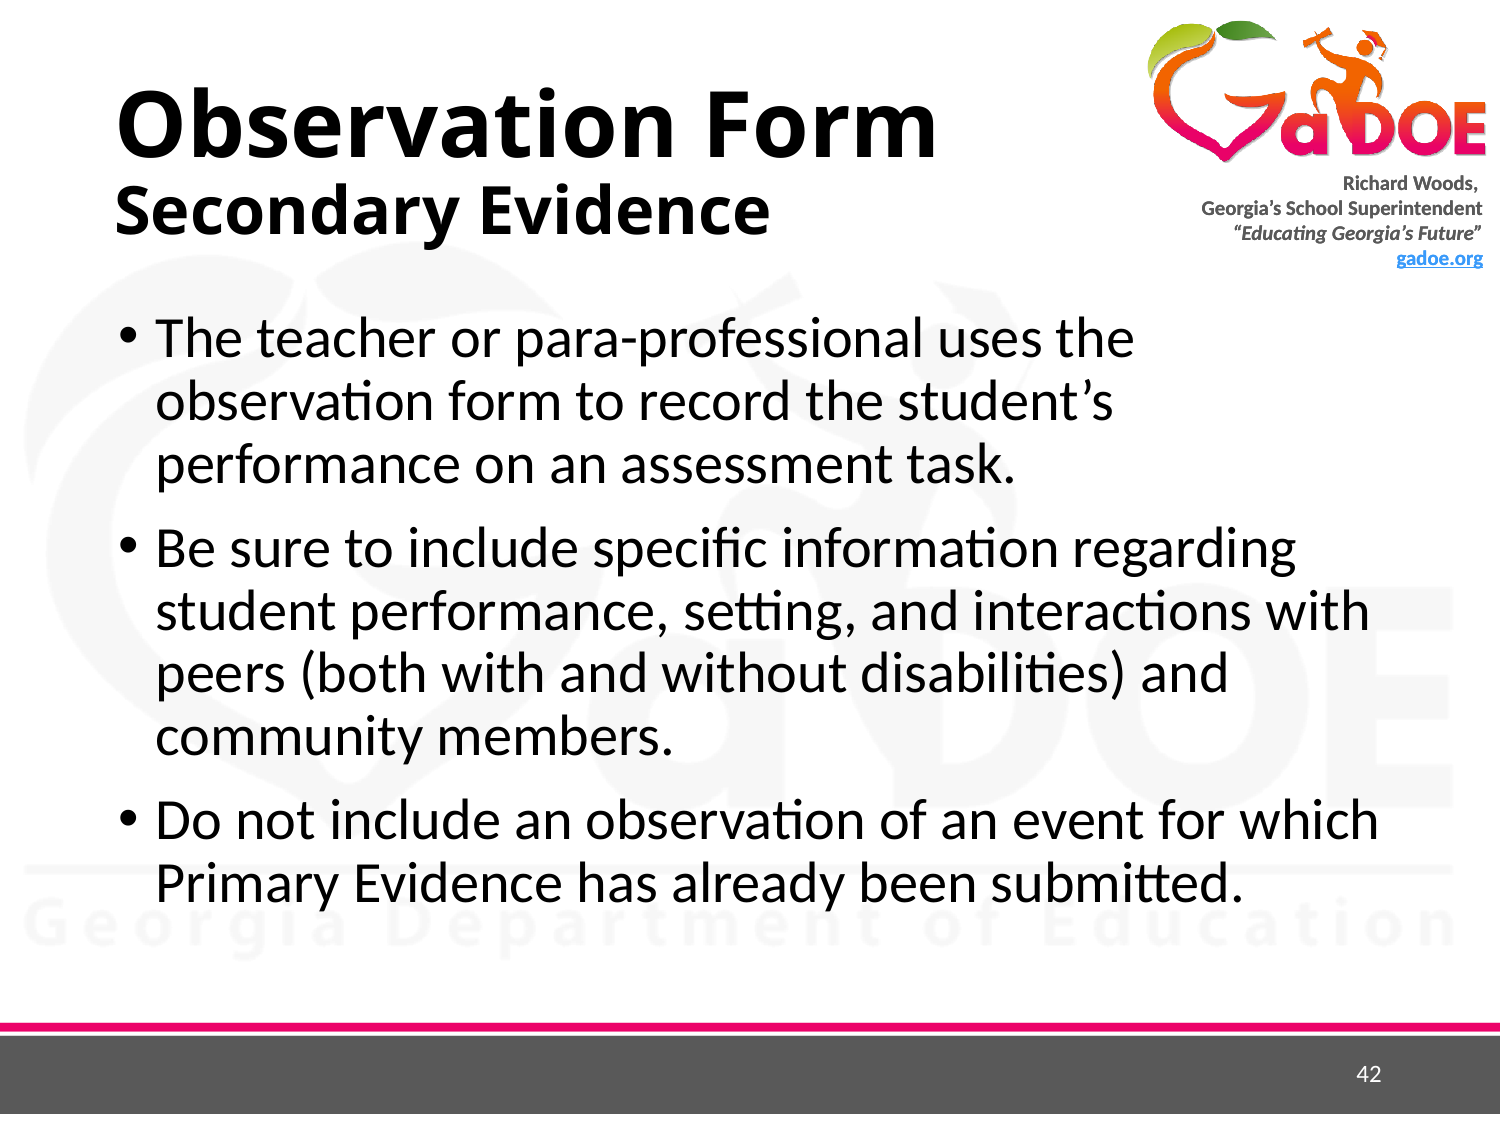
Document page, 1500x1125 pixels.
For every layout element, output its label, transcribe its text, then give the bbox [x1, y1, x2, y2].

title Observation Form Secondary Evidence [99, 54, 1136, 273]
slide_number 42 [1059, 1042, 1397, 1103]
picture [19, 235, 1473, 980]
picture [1135, 8, 1499, 164]
list The teacher or para-professional uses the observation form to record the student’s performance on an assessment task. Be sure to include specific information regarding student performance, setting, and interactions with peers (both with and without disabilities) and community members. Do not include an observation of an event for which Primary Evidence has already been submitted. [103, 299, 1397, 1014]
